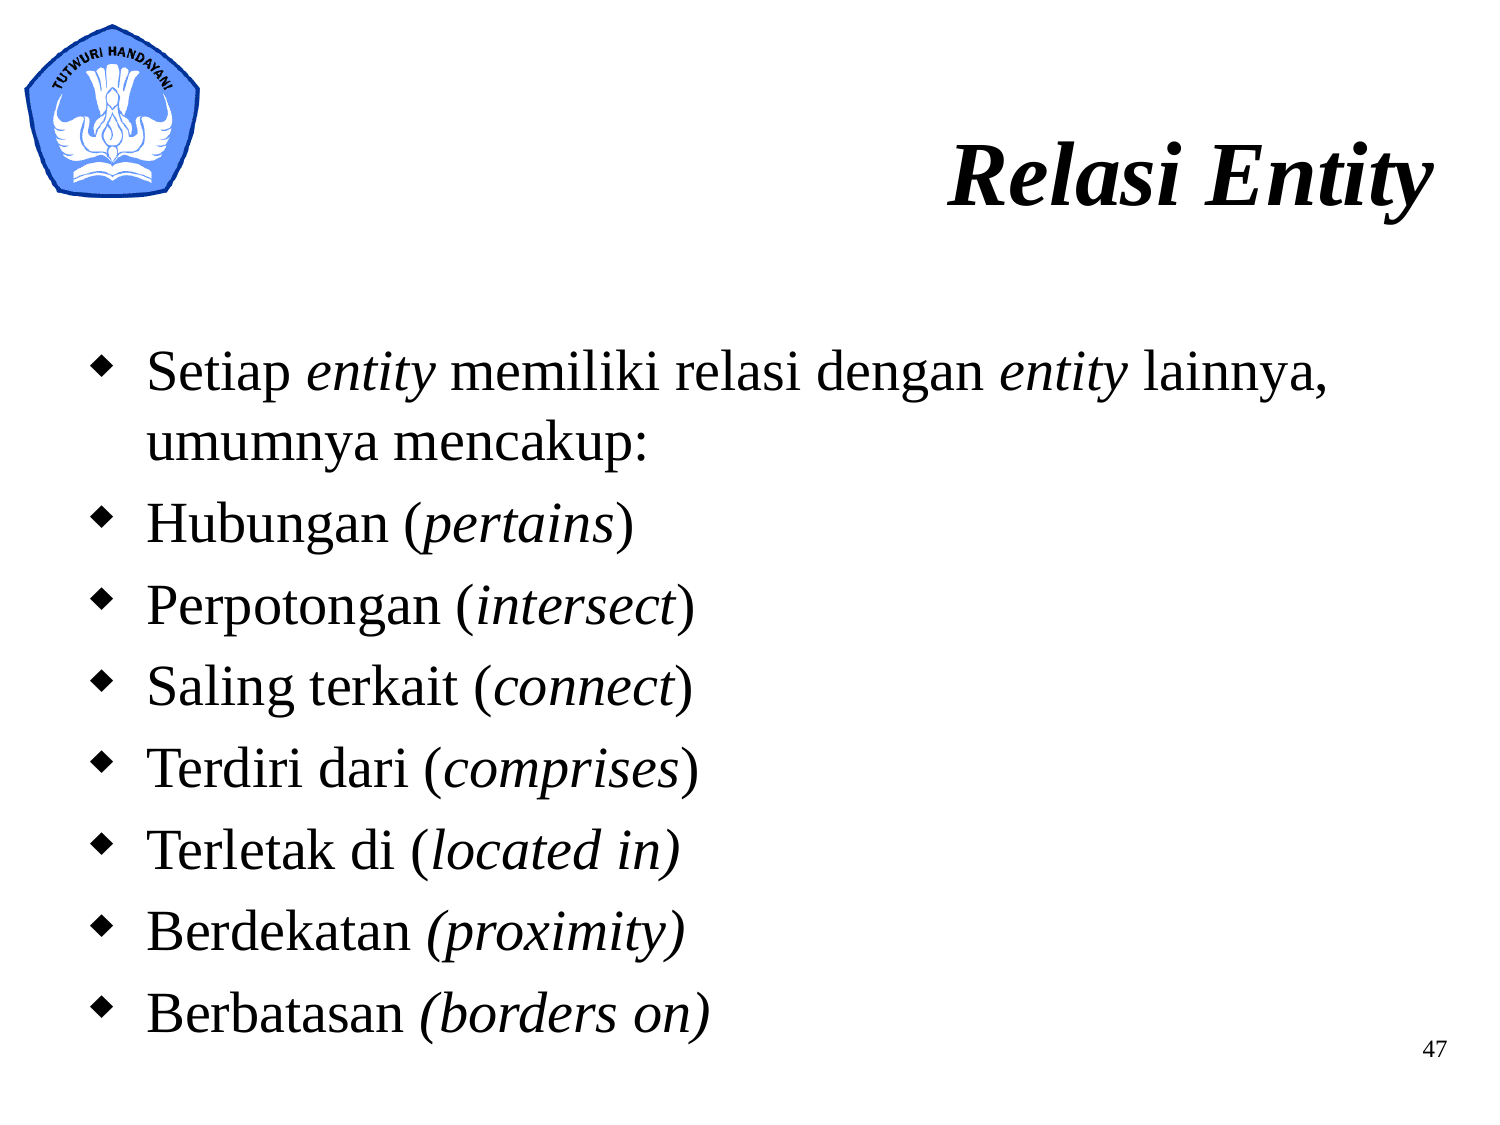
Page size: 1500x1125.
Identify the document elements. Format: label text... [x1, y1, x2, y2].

list Setiap entity memiliki relasi dengan entity lainnya, umumnya mencakup: Hubungan (pertains) Perpotongan (intersect) Saling terkait (connect) Terdiri dari (comprises) Terletak di (located in) Berdekatan (proximity) Berbatasan (borders on) [74, 324, 1451, 1001]
picture [24, 24, 200, 198]
title Relasi Entity [262, 74, 1451, 263]
slide_number 47 [1149, 1024, 1463, 1101]
